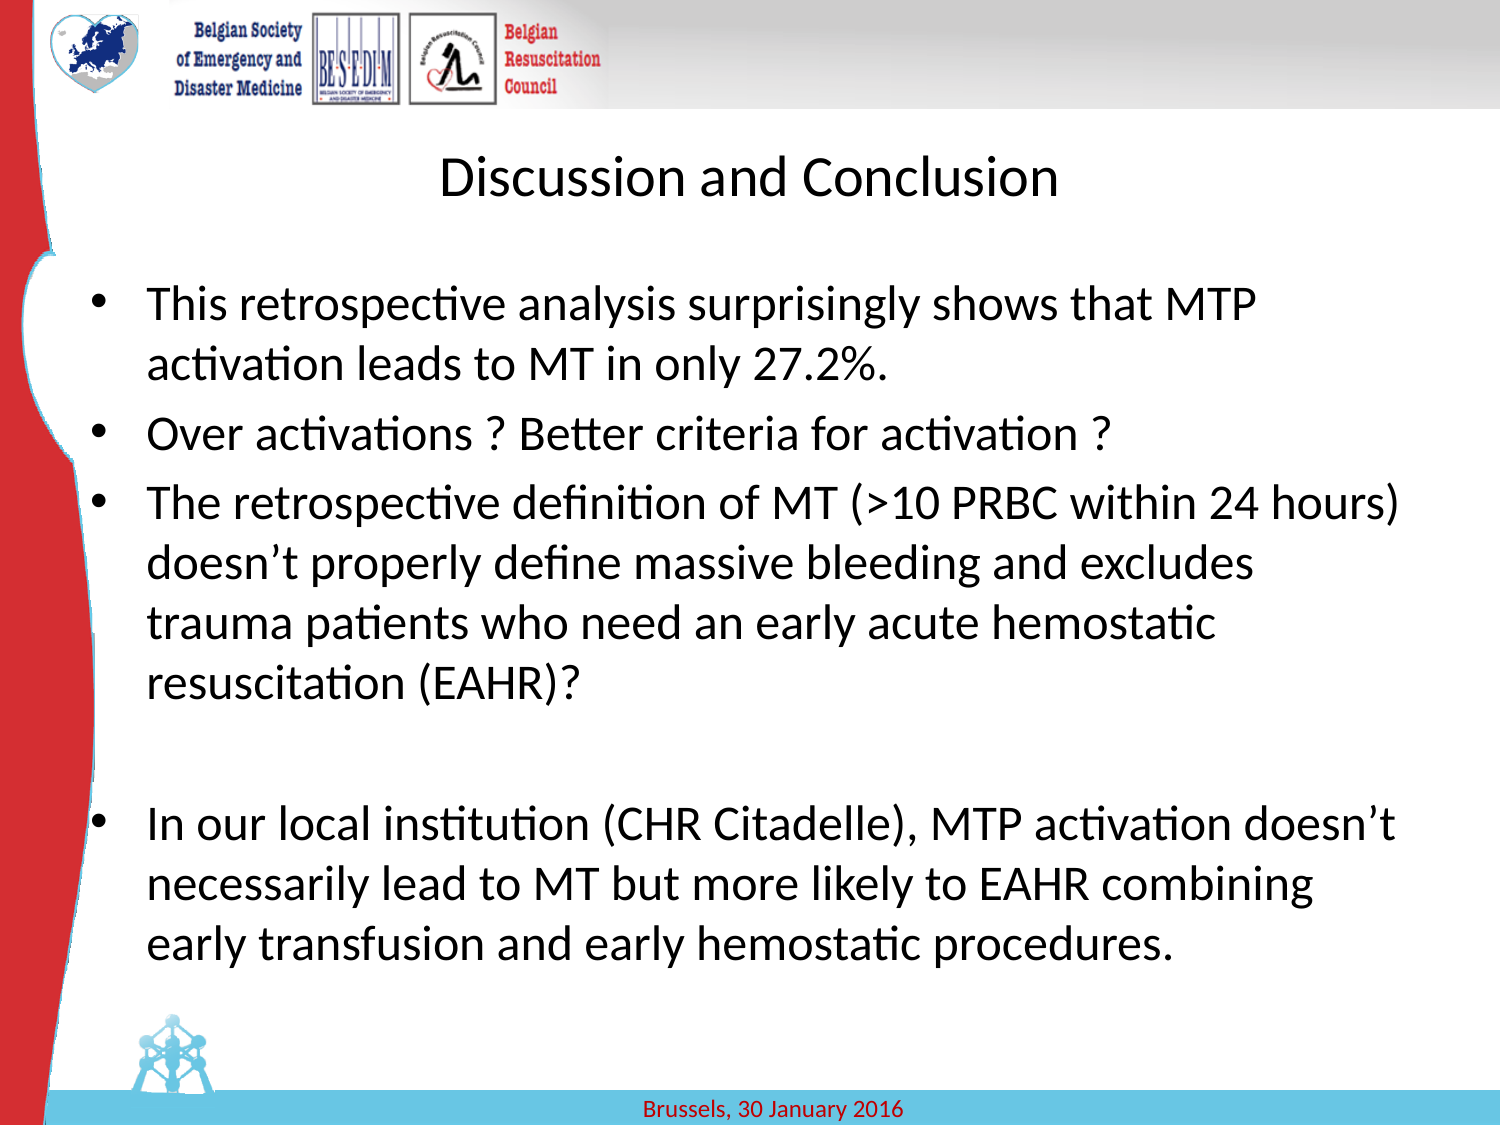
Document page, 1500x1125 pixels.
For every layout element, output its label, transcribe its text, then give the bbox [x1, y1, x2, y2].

list This retrospective analysis surprisingly shows that MTP activation leads to MT in only 27.2%. Over activations ? Better criteria for activation ? The retrospective definition of MT (>10 PRBC within 24 hours) doesn’t properly define massive bleeding and excludes trauma patients who need an early acute hemostatic resuscitation (EAHR)? In our local institution (CHR Citadelle), MTP activation doesn’t necessarily lead to MT but more likely to EAHR combining early transfusion and early hemostatic procedures. [75, 262, 1425, 1005]
picture [169, 0, 1500, 109]
picture [0, 0, 1500, 1125]
title Discussion and Conclusion [75, 106, 1425, 241]
